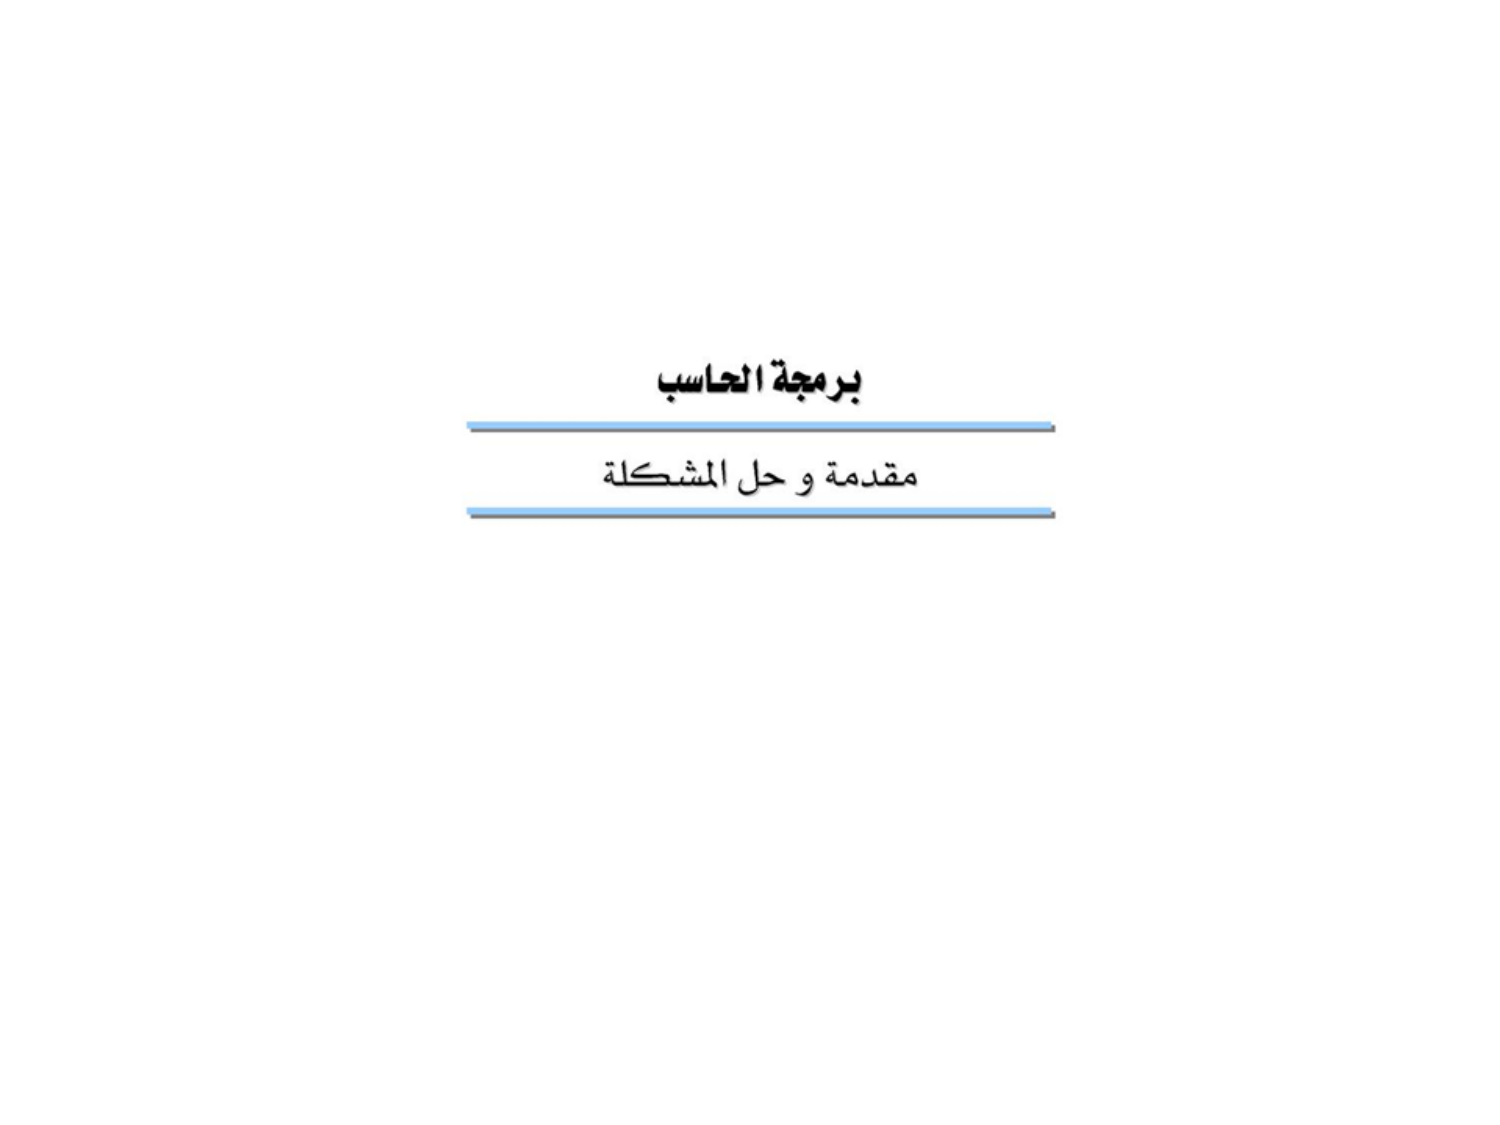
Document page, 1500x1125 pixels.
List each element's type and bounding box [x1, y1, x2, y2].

picture [398, 304, 1140, 613]
